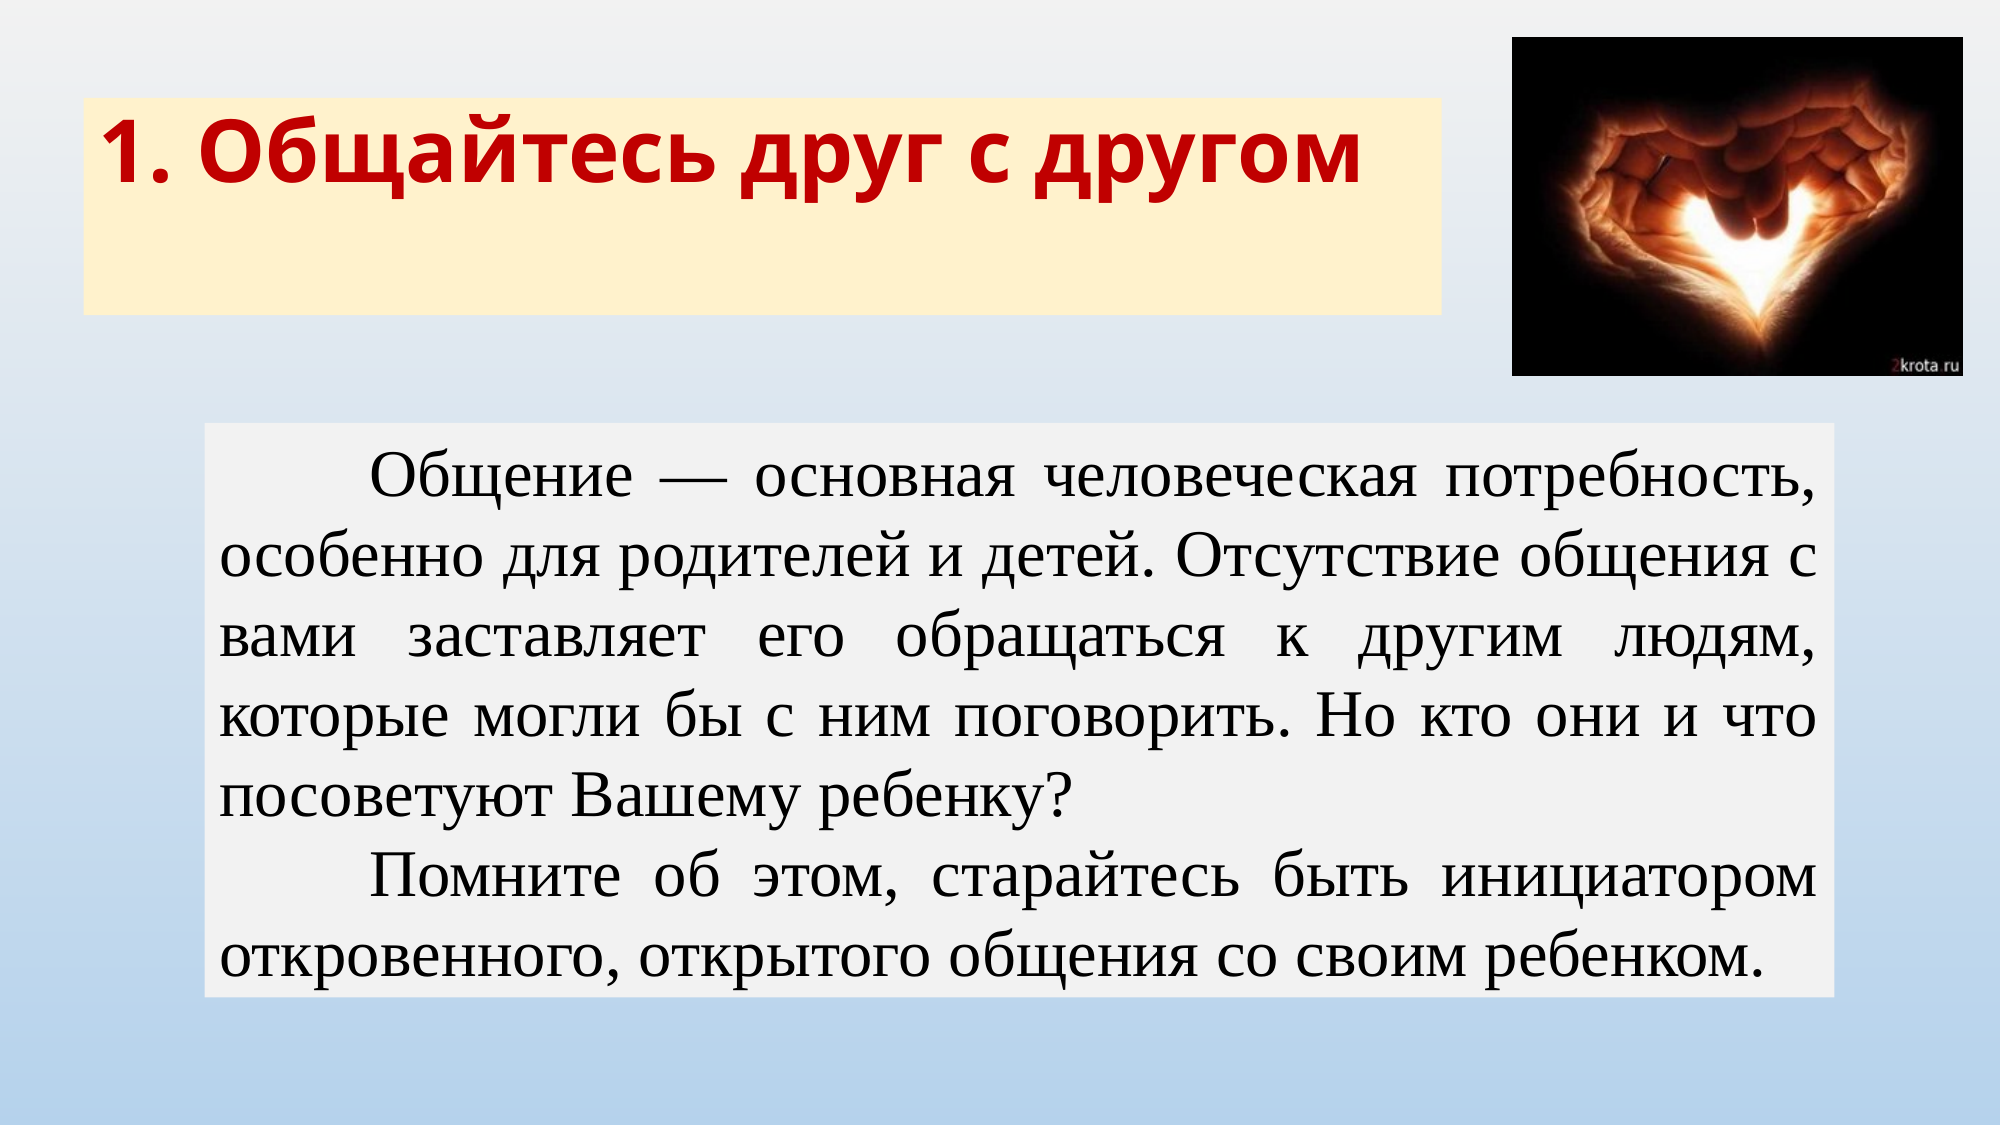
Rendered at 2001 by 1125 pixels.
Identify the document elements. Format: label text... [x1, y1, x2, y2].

title 1. Общайтесь друг с другом [83, 97, 1442, 316]
picture [1512, 37, 1963, 376]
text_box Общение — основная человеческая потребность, особенно для родителей и детей. Отсутствие общения с вами заставляет его обращаться к другим людям, которые могли бы с ним поговорить. Но кто они и что посоветуют Вашему ребенку? Помните об этом, старайтесь быть инициатором откровенного, открытого общения со своим ребенком. [204, 422, 1835, 998]
